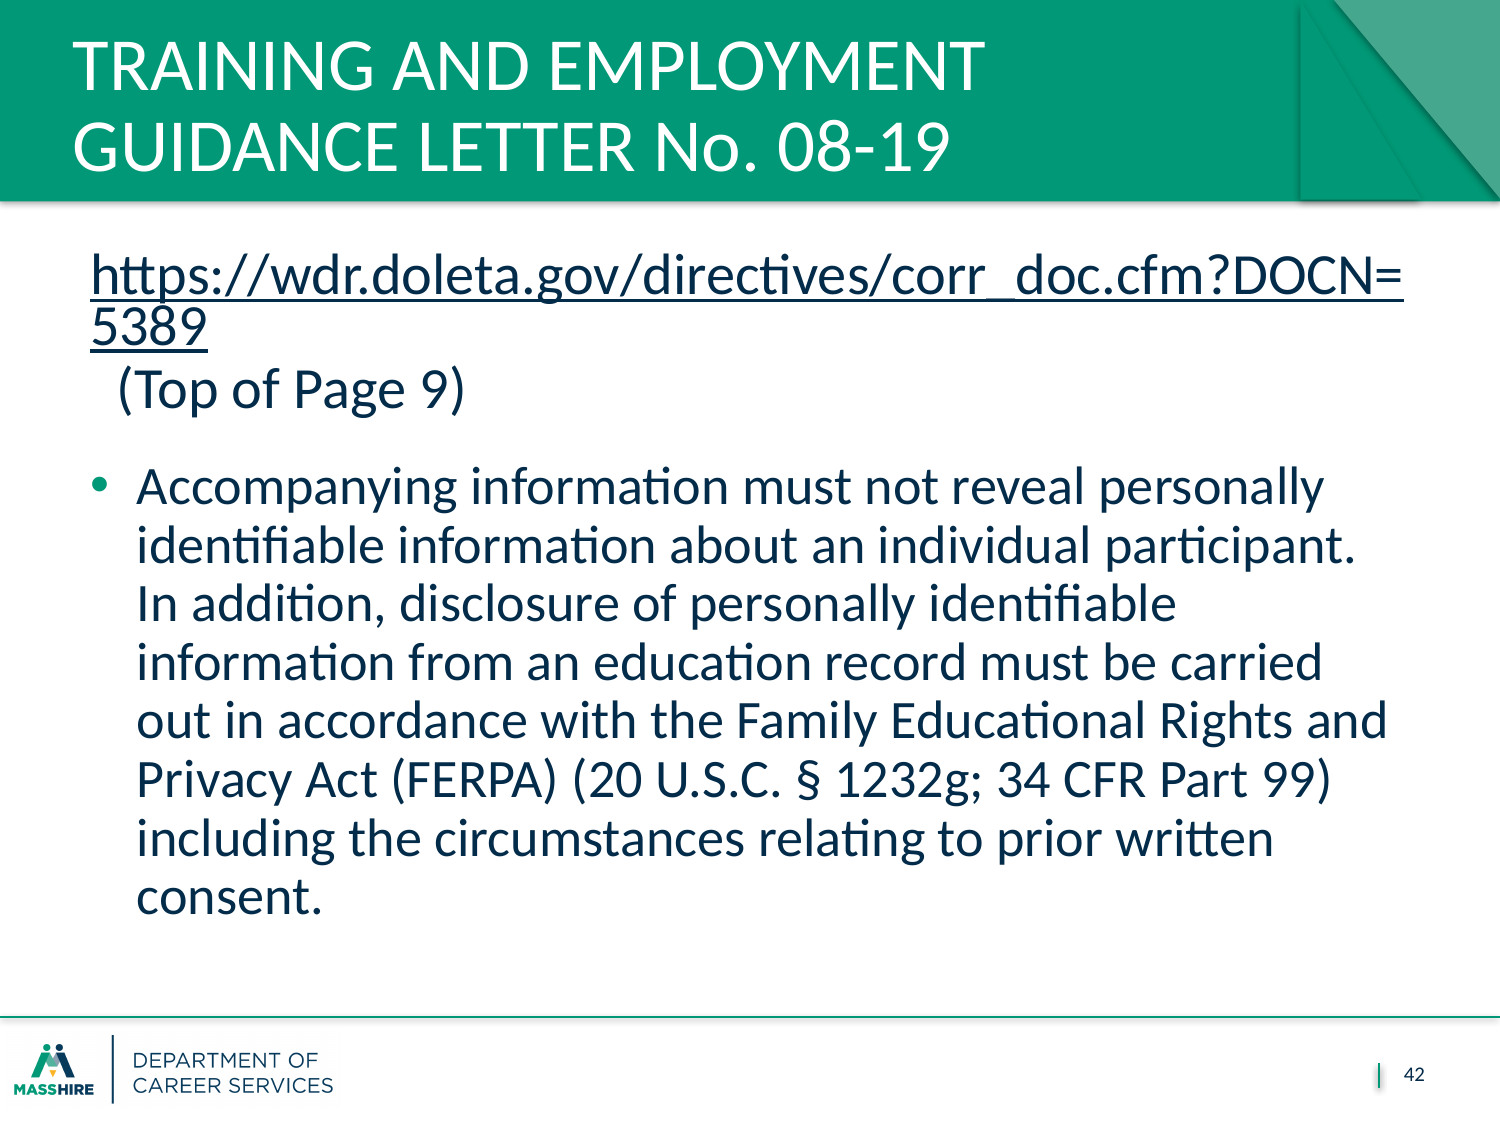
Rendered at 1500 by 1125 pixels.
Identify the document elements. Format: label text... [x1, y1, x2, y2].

picture [6, 1031, 341, 1109]
title TRAINING AND EMPLOYMENT GUIDANCE LETTER No. 08-19 [57, 69, 1228, 226]
list https://wdr.doleta.gov/directives/corr_doc.cfm?DOCN=5389 (Top of Page 9) Accompanying information must not reveal personally identifiable information about an individual participant. In addition, disclosure of personally identifiable information from an education record must be carried out in accordance with the Family Educational Rights and Privacy Act (FERPA) (20 U.S.C. § 1232g; 34 CFR Part 99) including the circumstances relating to prior written consent. [75, 237, 1425, 1016]
slide_number 42 [1376, 1042, 1425, 1103]
